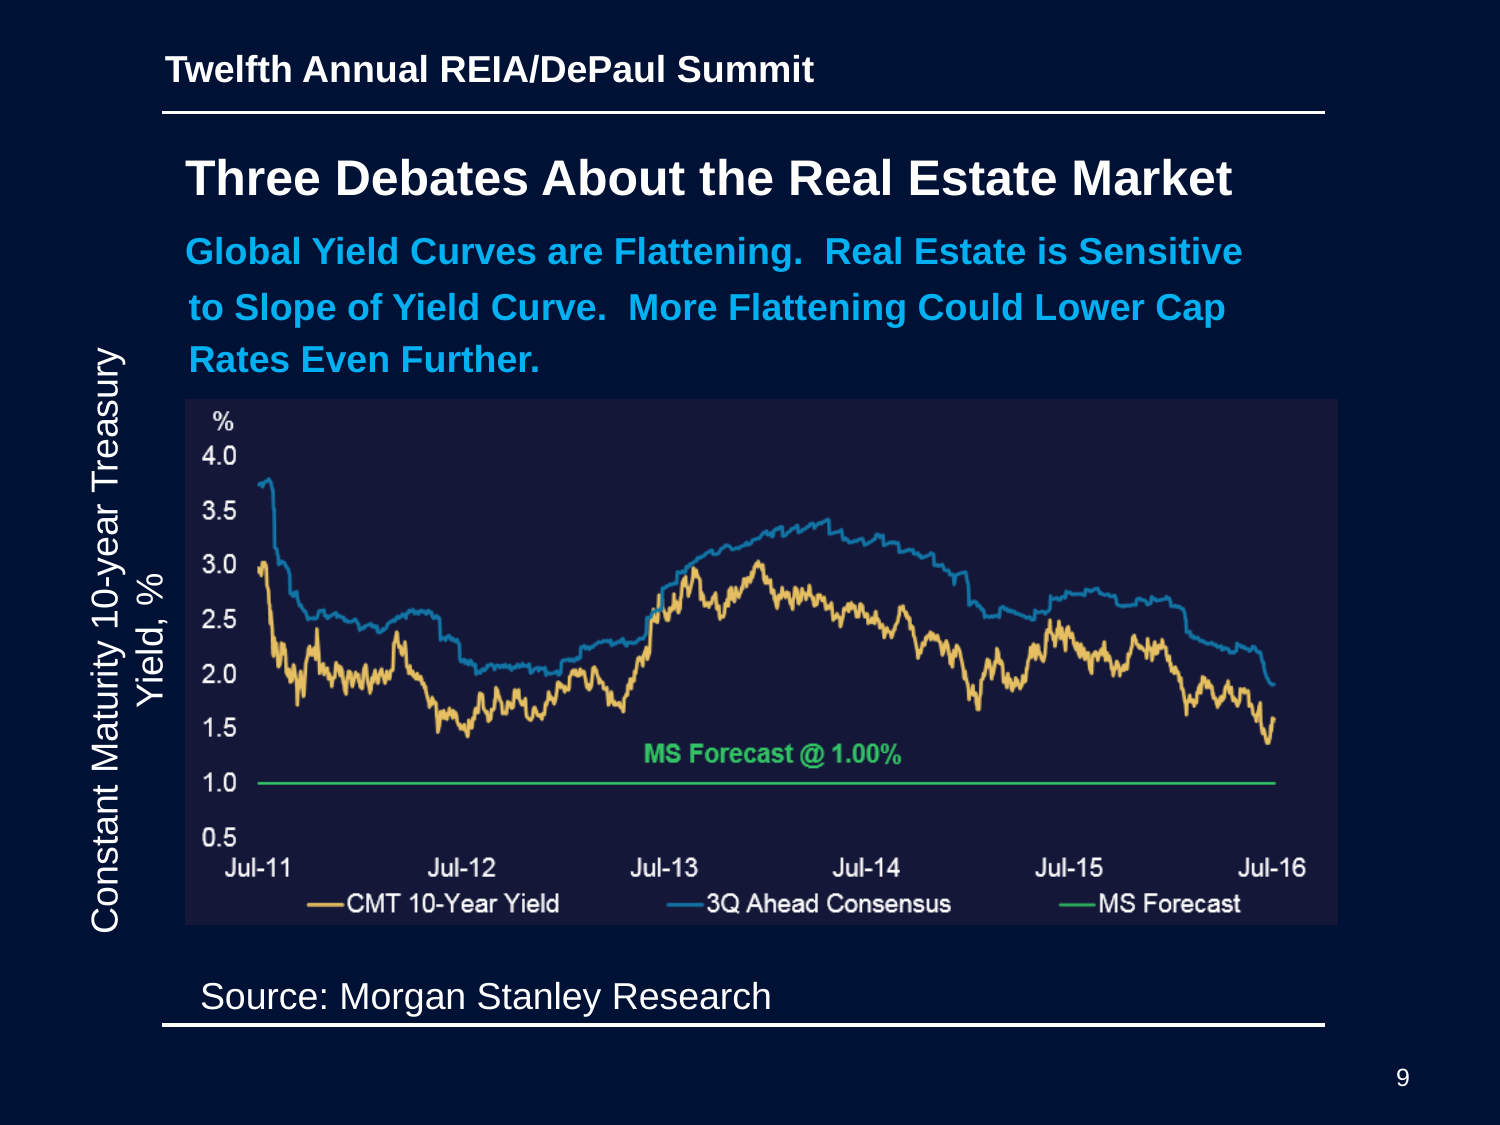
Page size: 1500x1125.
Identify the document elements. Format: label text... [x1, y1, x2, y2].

slide_number 9 [1074, 1024, 1425, 1100]
picture [185, 399, 1338, 925]
text_box Source: Morgan Stanley Research [185, 964, 1216, 1024]
text_box Twelfth Annual REIA/DePaul Summit [149, 37, 1338, 98]
subtitle Three Debates About the Real Estate Market Global Yield Curves are Flattening. Real Estate is Sensitive to Slope of Yield Curve. More Flattening Could Lower Cap Rates Even Further. [99, 137, 1263, 425]
text_box Constant Maturity 10-year Treasury Yield, % [72, 293, 178, 988]
